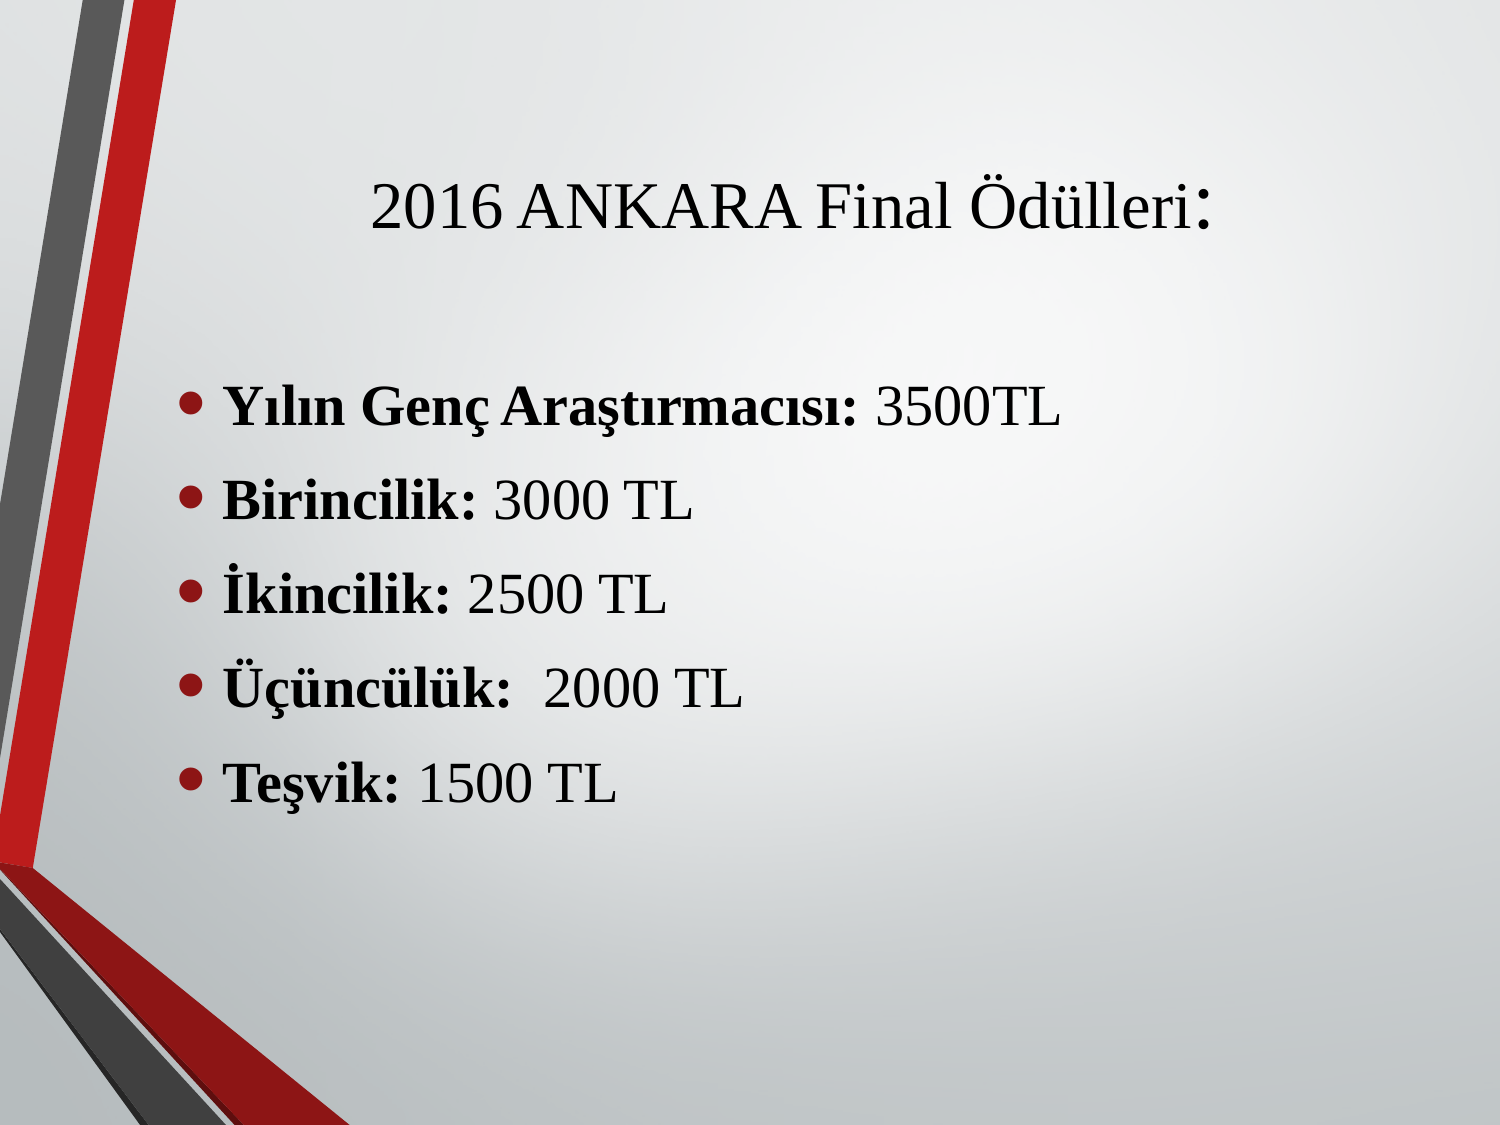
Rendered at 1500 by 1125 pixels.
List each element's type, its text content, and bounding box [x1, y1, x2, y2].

list Yılın Genç Araştırmacısı: 3500TL Birincilik: 3000 TL İkincilik: 2500 TL Üçüncülük: 2000 TL Teşvik: 1500 TL [161, 278, 1425, 985]
title 2016 ANKARA Final Ödülleri: [161, 75, 1425, 278]
